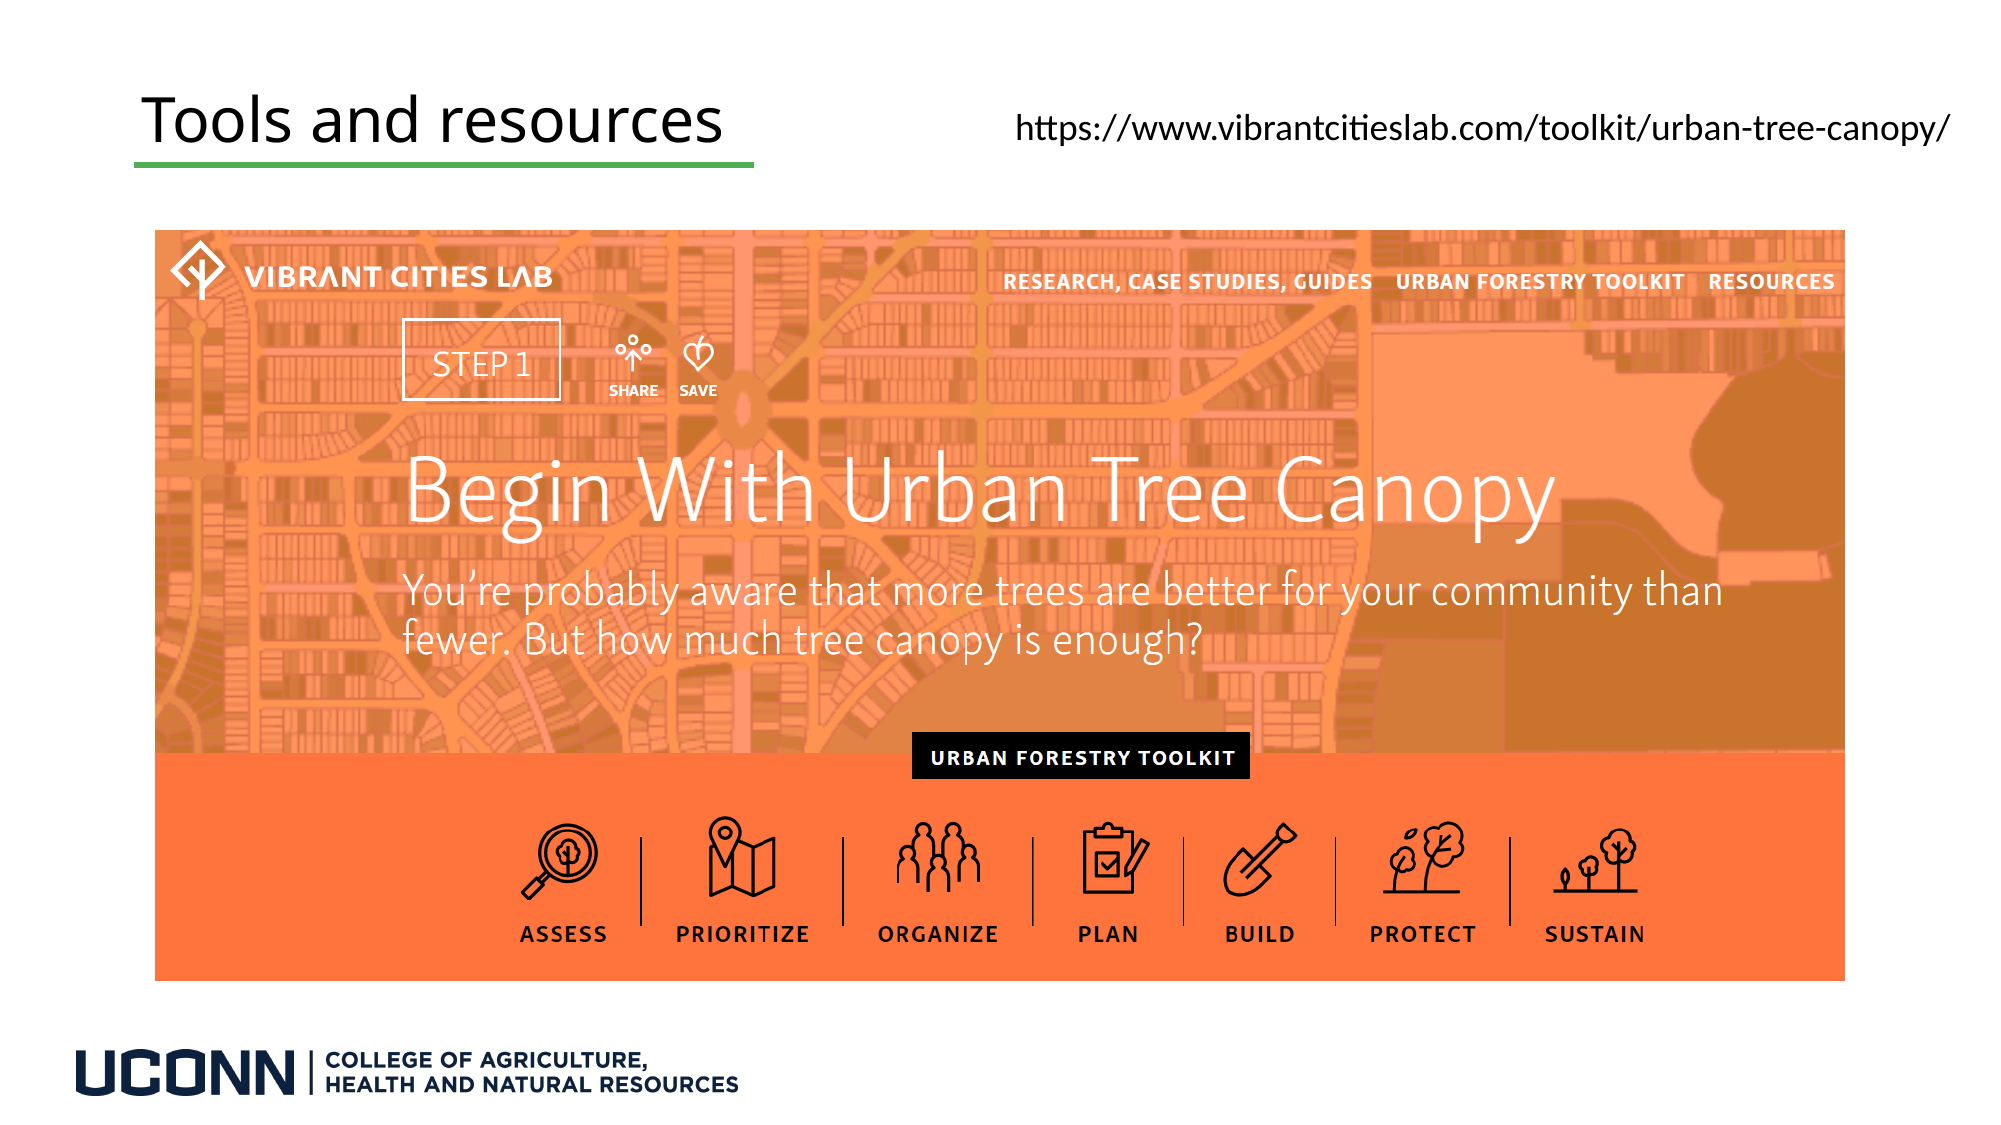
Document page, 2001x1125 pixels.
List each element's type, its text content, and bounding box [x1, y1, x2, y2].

picture [155, 230, 1845, 981]
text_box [126, 97, 1927, 165]
picture [76, 1049, 738, 1096]
text_box https://www.vibrantcitieslab.com/toolkit/urban-tree-canopy/ [1000, 95, 2000, 156]
